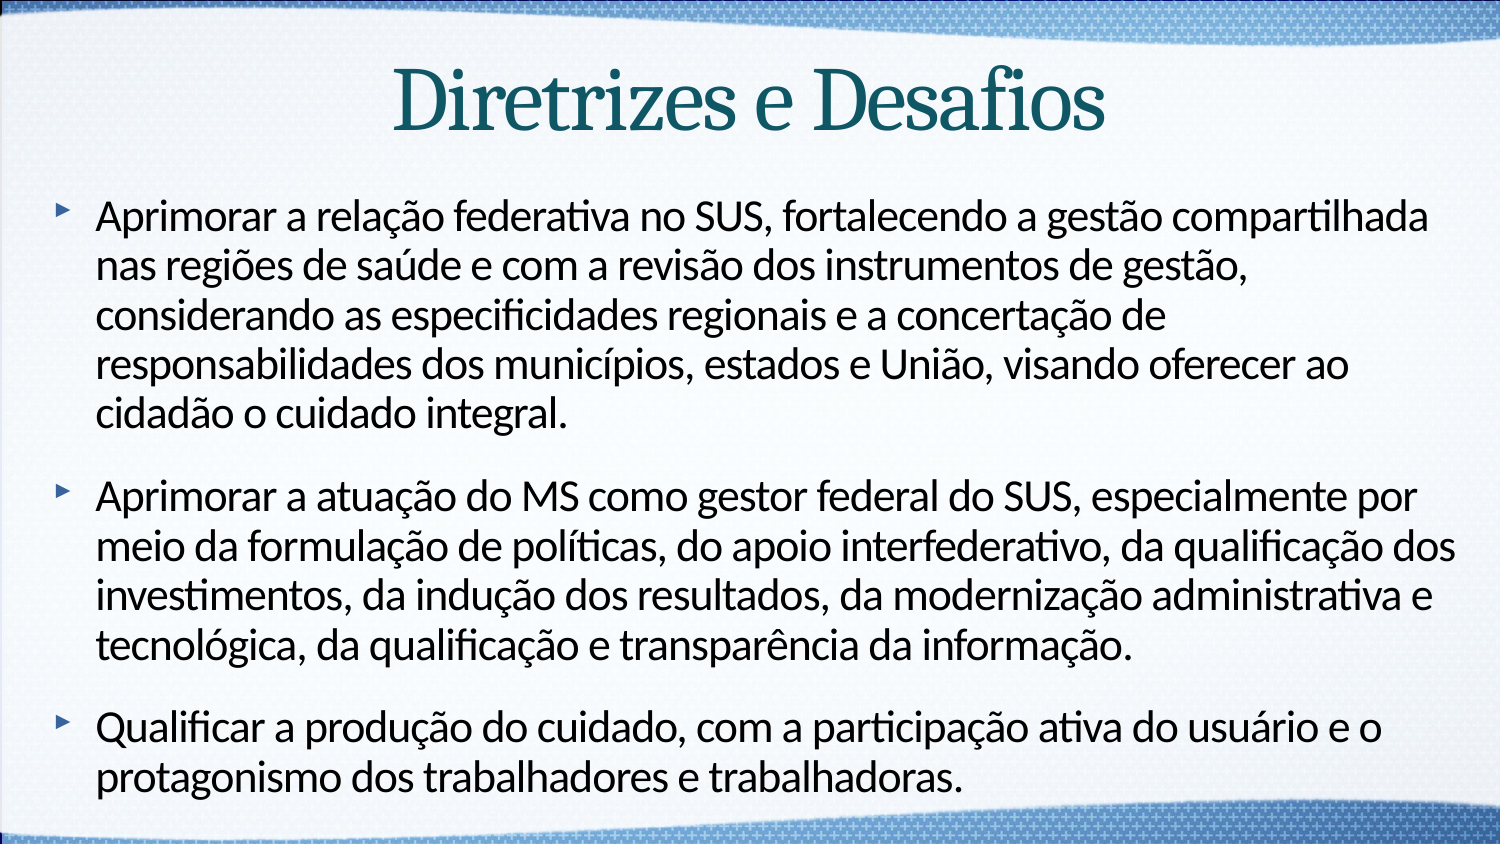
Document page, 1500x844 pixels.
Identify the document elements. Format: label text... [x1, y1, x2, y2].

title Diretrizes e Desafios [29, 33, 1471, 175]
list Aprimorar a relação federativa no SUS, fortalecendo a gestão compartilhada nas regiões de saúde e com a revisão dos instrumentos de gestão, considerando as especificidades regionais e a concertação de responsabilidades dos municípios, estados e União, visando oferecer ao cidadão o cuidado integral. Aprimorar a atuação do MS como gestor federal do SUS, especialmente por meio da formulação de políticas, do apoio interfederativo, da qualificação dos investimentos, da indução dos resultados, da modernização administrativa e tecnológica, da qualificação e transparência da informação. Qualificar a produção do cuidado, com a participação ativa do usuário e o protagonismo dos trabalhadores e trabalhadoras. [29, 182, 1471, 812]
picture [0, 0, 1500, 844]
